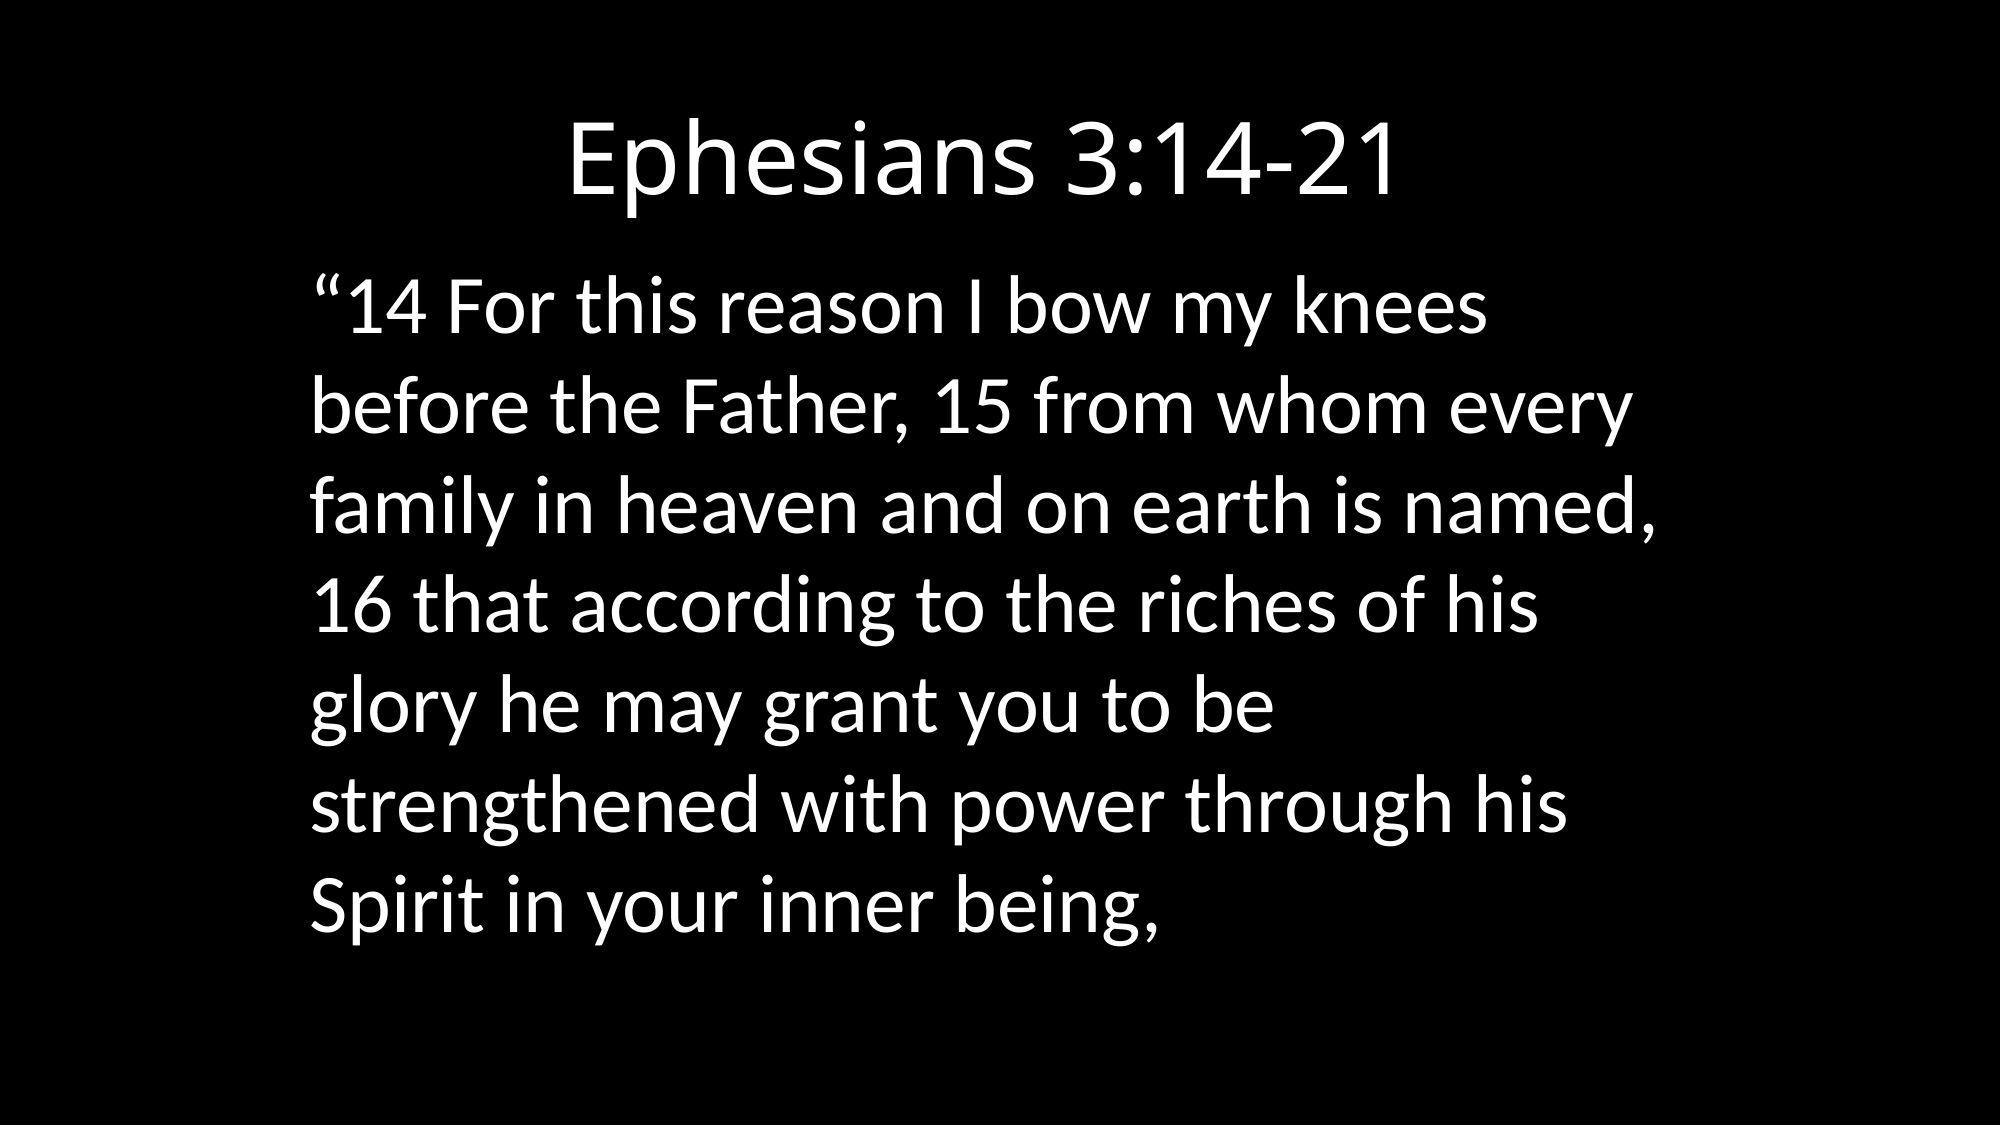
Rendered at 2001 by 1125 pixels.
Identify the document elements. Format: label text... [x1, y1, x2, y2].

text_box Ephesians 3:14-21 “14 For this reason I bow my knees before the Father, 15 from whom every family in heaven and on earth is named, 16 that according to the riches of his glory he may grant you to be strengthened with power through his Spirit in your inner being, [294, 87, 1707, 957]
